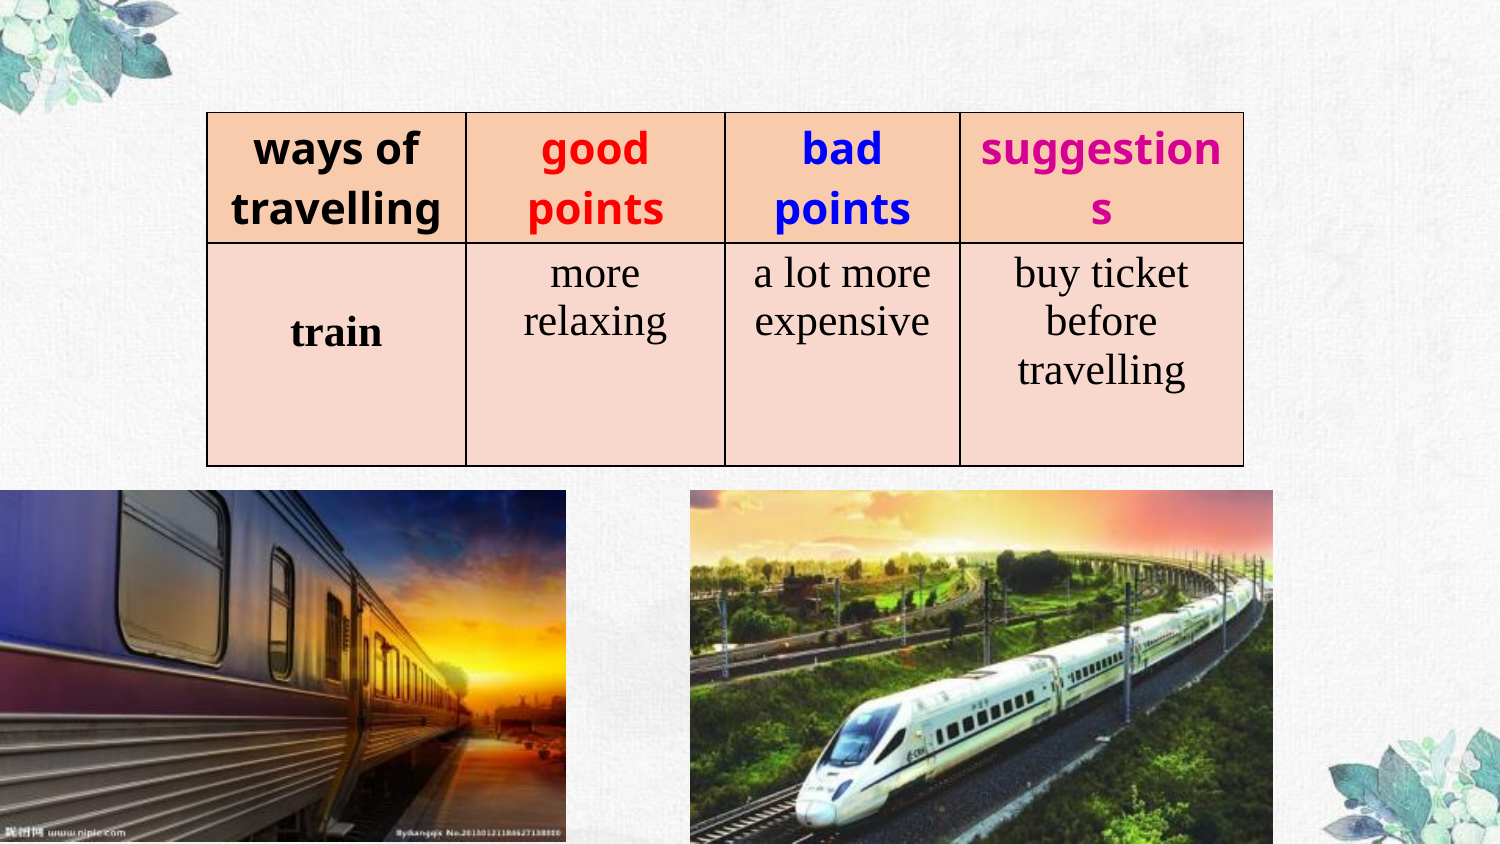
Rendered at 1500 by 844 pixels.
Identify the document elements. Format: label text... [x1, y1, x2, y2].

table_header good points [467, 113, 724, 242]
table_header ways of travelling [208, 113, 465, 242]
table_cell train [208, 244, 465, 465]
table_header suggestions [961, 113, 1243, 242]
table_cell a lot more expensive [726, 244, 959, 465]
table_cell buy ticket before travelling [961, 244, 1243, 465]
table_cell more relaxing [467, 244, 724, 465]
picture [0, 0, 1500, 844]
table_header bad points [726, 113, 959, 242]
